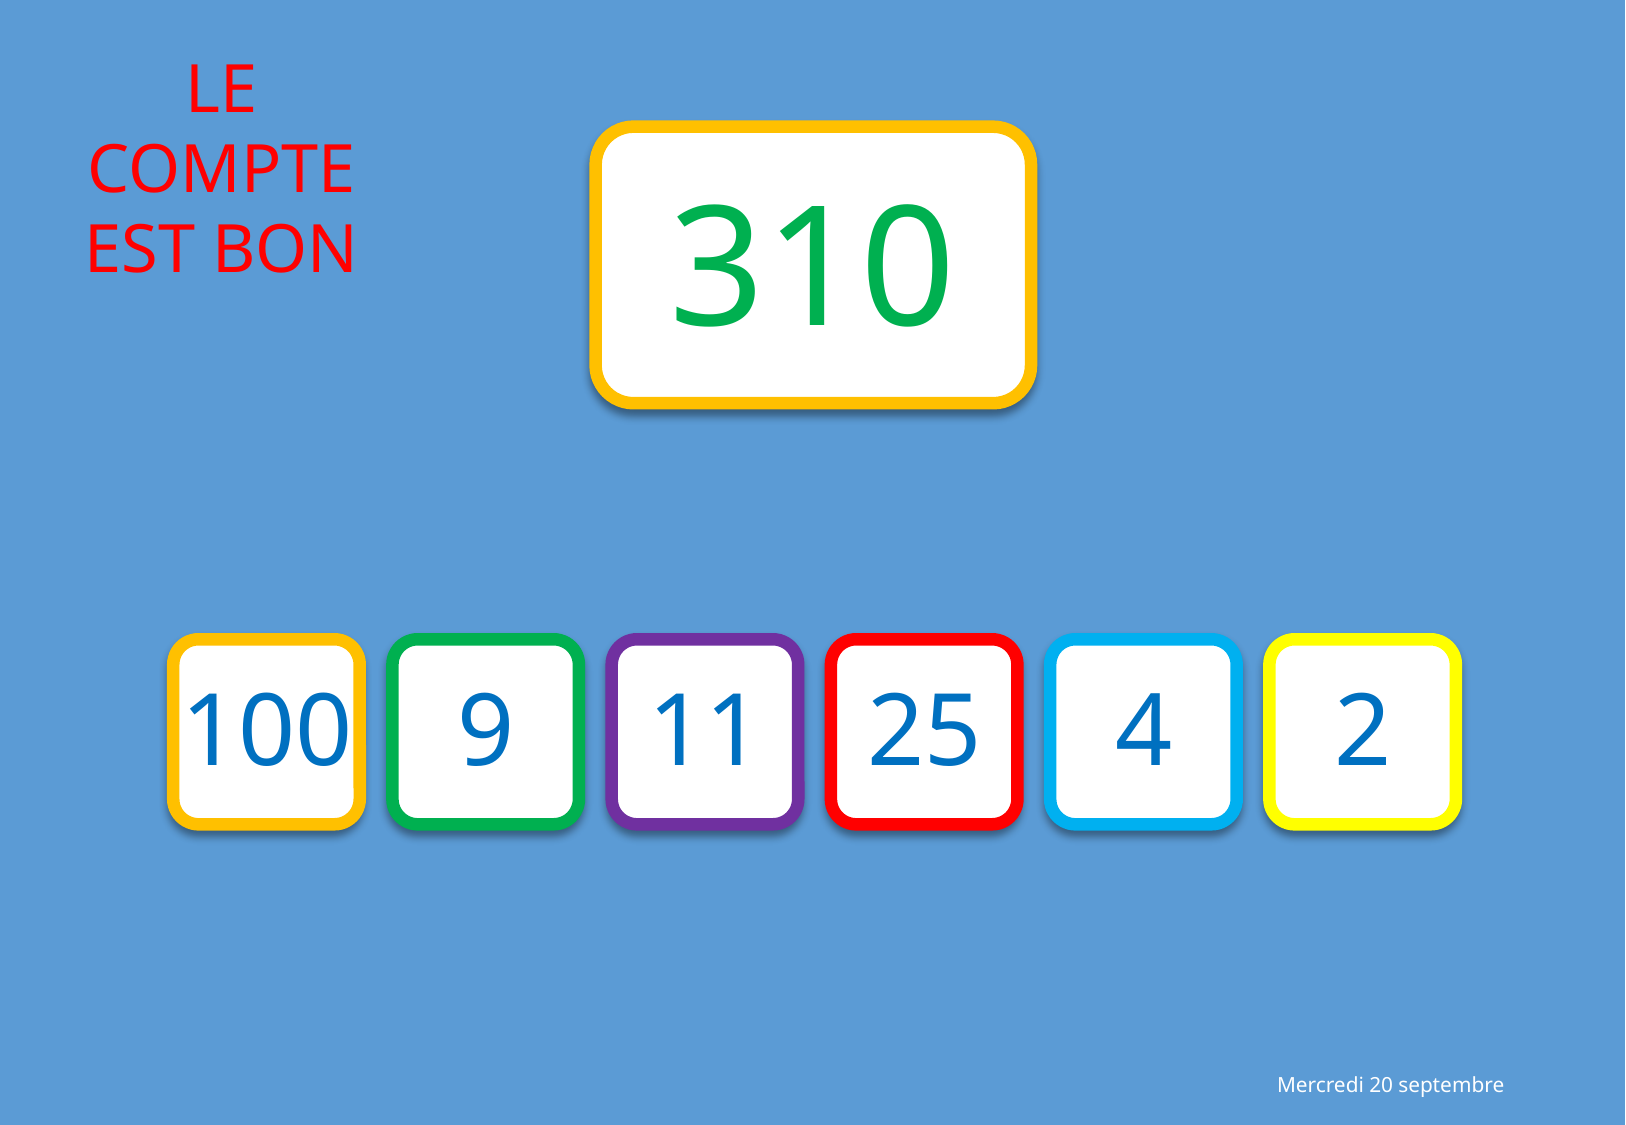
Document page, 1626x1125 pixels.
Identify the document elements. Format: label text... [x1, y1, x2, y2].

list 310 [595, 155, 1031, 388]
list 25 [821, 661, 1029, 805]
list 9 [382, 661, 590, 805]
list Mercredi 20 septembre [1195, 1062, 1586, 1110]
list 100 [163, 661, 371, 805]
list 11 [602, 661, 809, 805]
list 4 [1040, 661, 1248, 805]
list 2 [1260, 661, 1467, 805]
